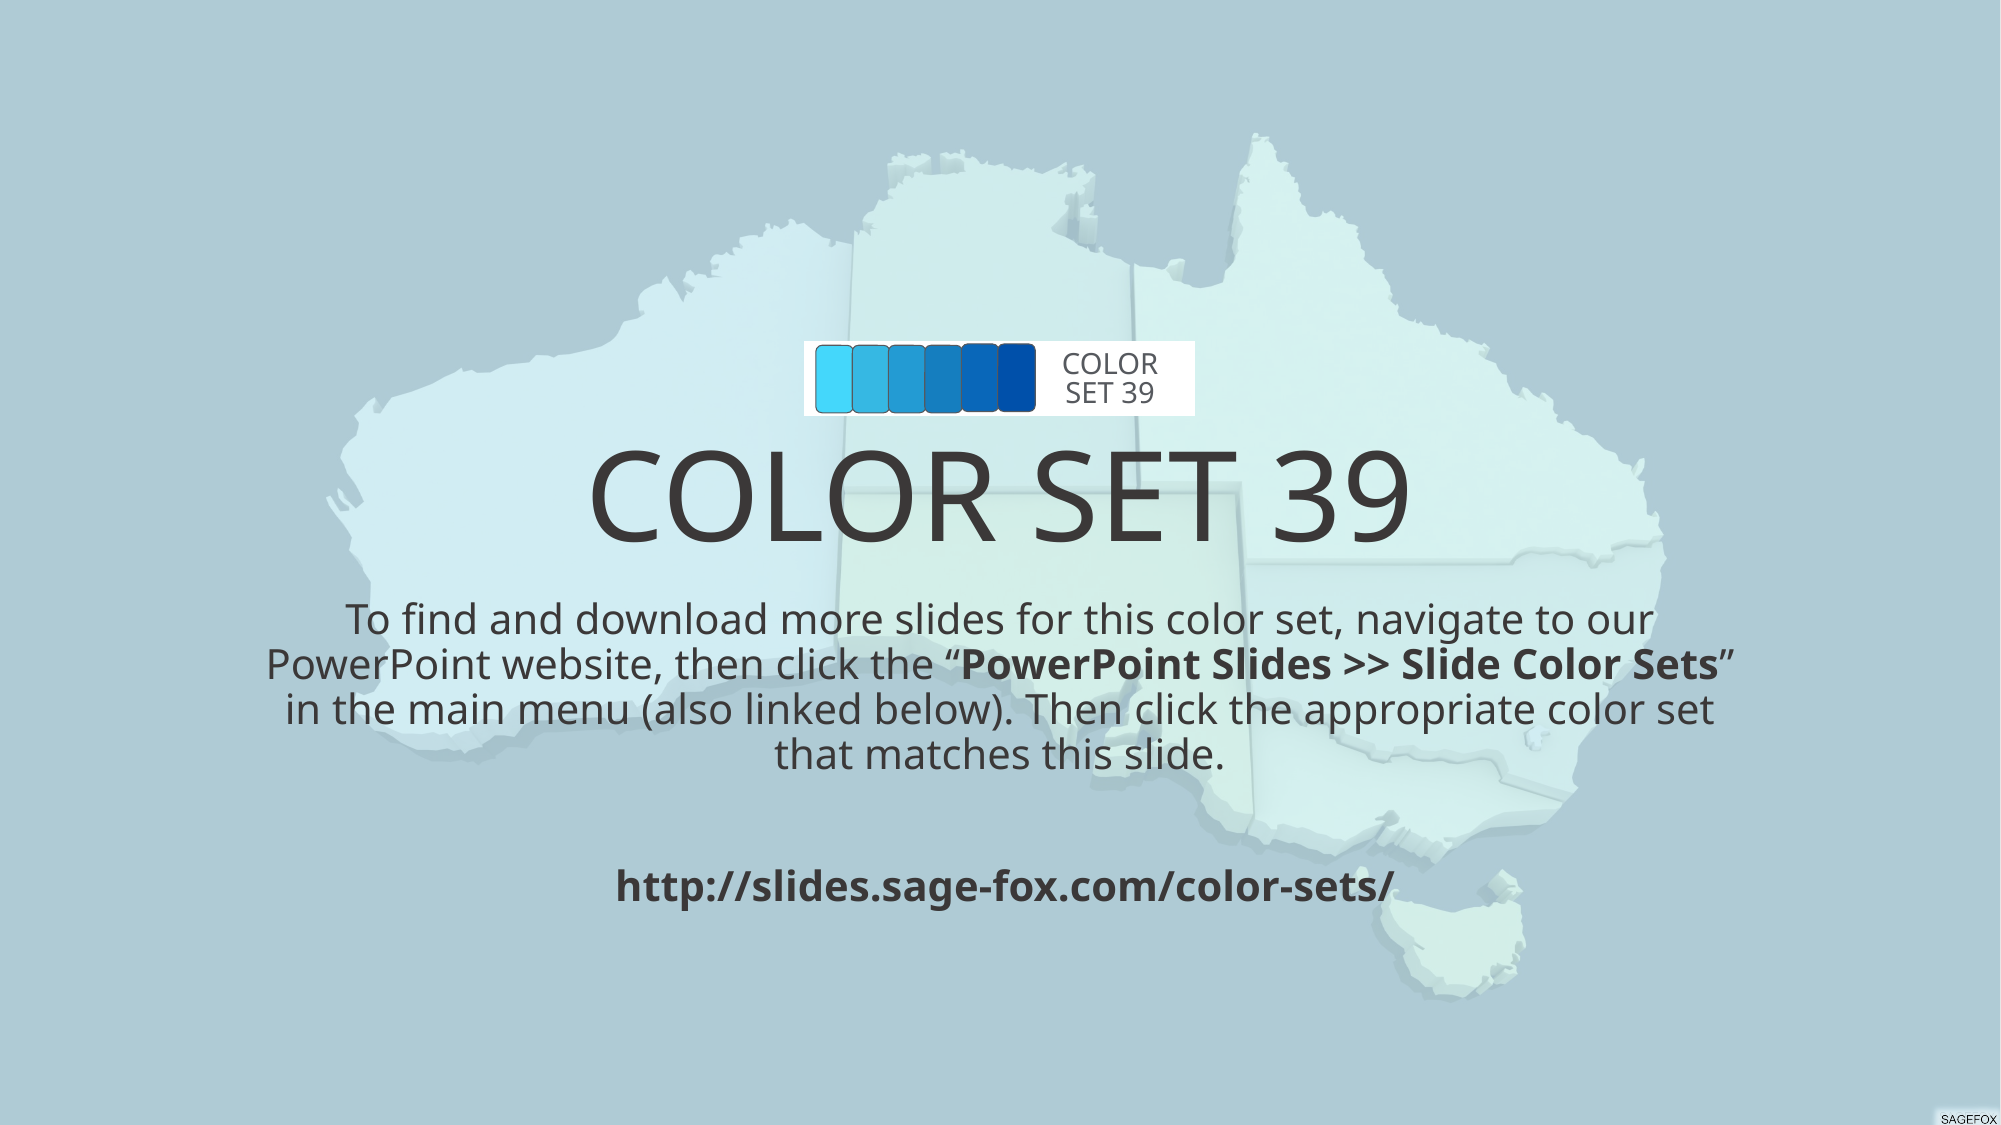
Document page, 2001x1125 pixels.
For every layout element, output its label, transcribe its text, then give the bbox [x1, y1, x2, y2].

picture [1938, 1114, 1999, 1125]
title COLOR SET 39 [249, 184, 1750, 576]
subtitle To find and download more slides for this color set, navigate to our PowerPoint website, then click the “PowerPoint Slides >> Slide Color Sets” in the main menu (also linked below). Then click the appropriate color set that matches this slide. http://slides.sage-fox.com/color-sets/ [249, 590, 1750, 863]
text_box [804, 341, 1195, 418]
